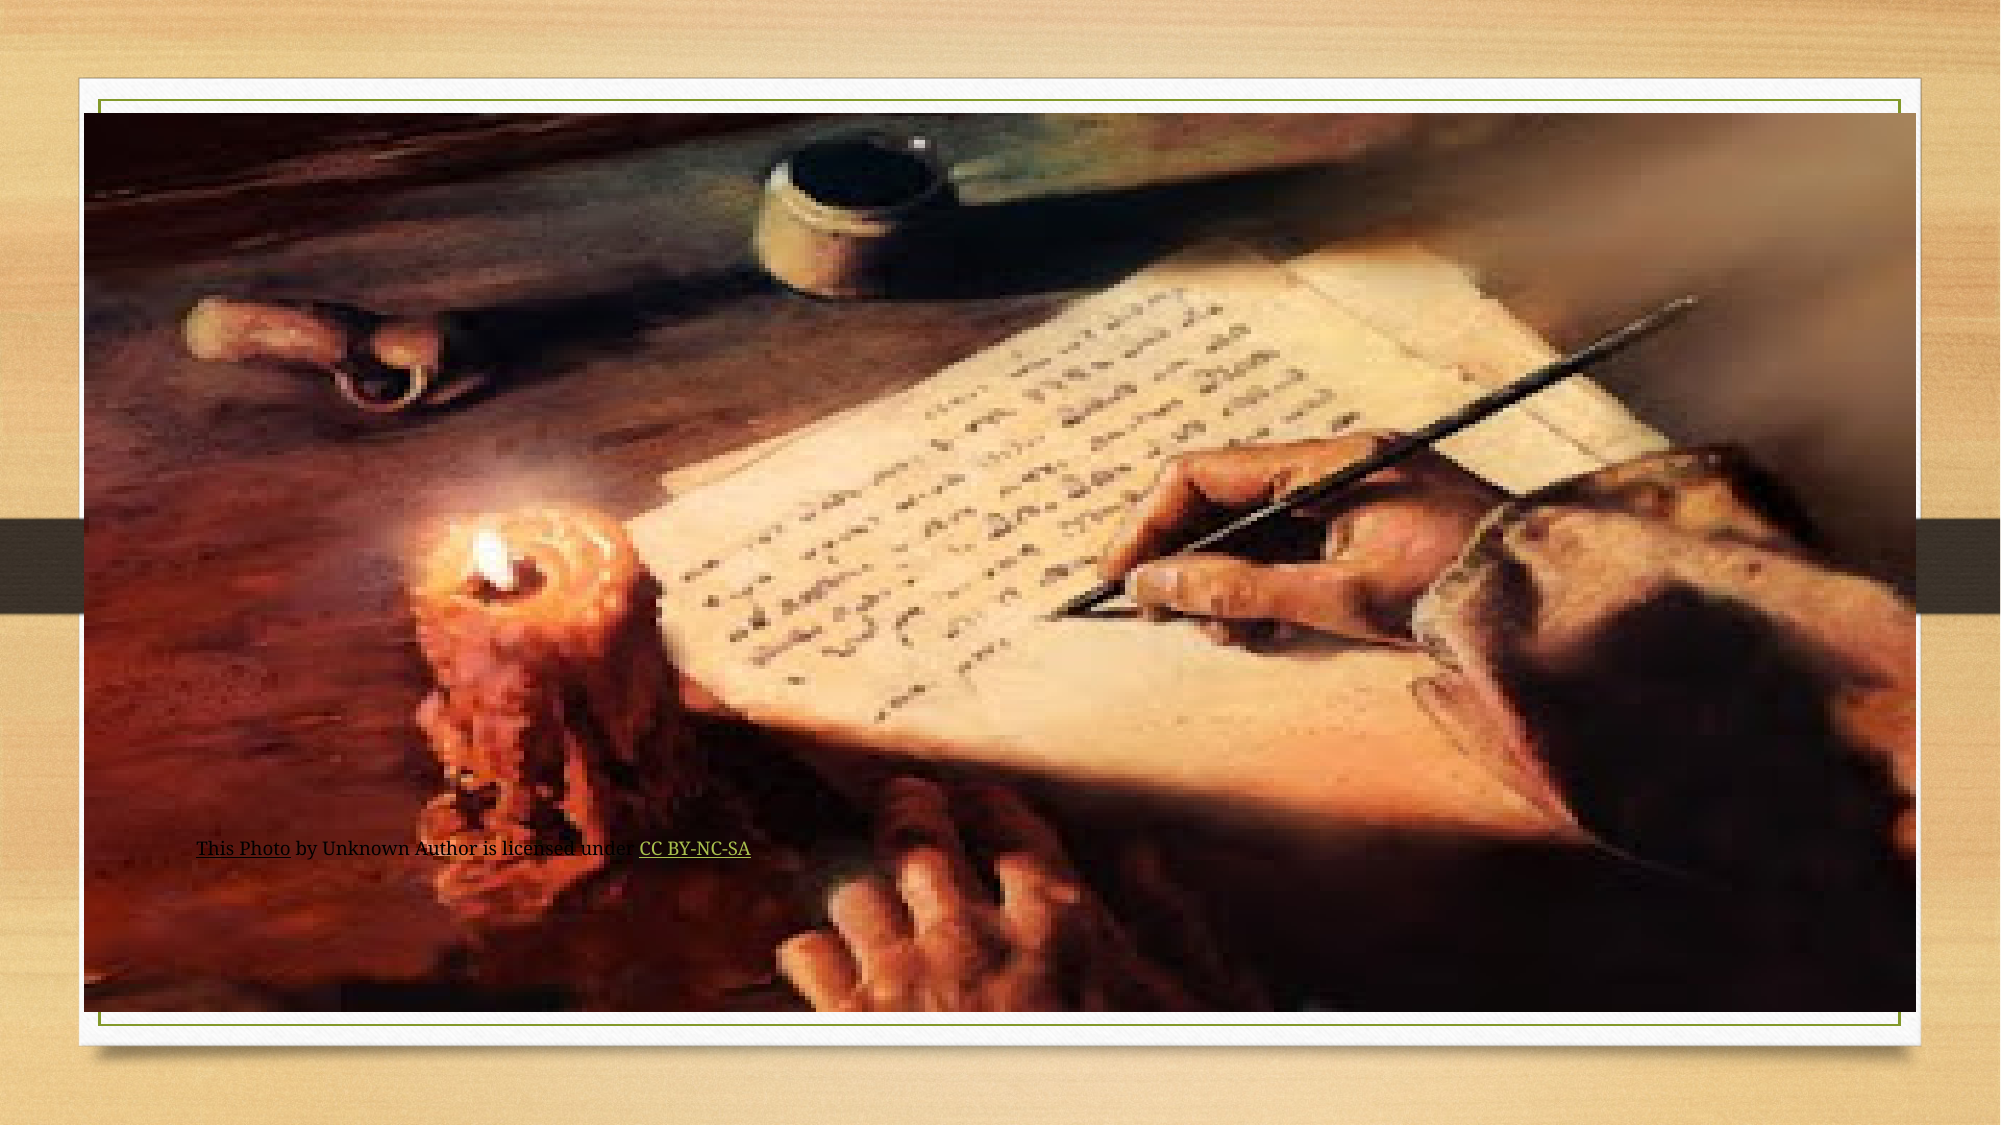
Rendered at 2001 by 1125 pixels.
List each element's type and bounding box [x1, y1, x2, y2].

list [84, 113, 1916, 1012]
picture [0, 0, 2001, 1125]
